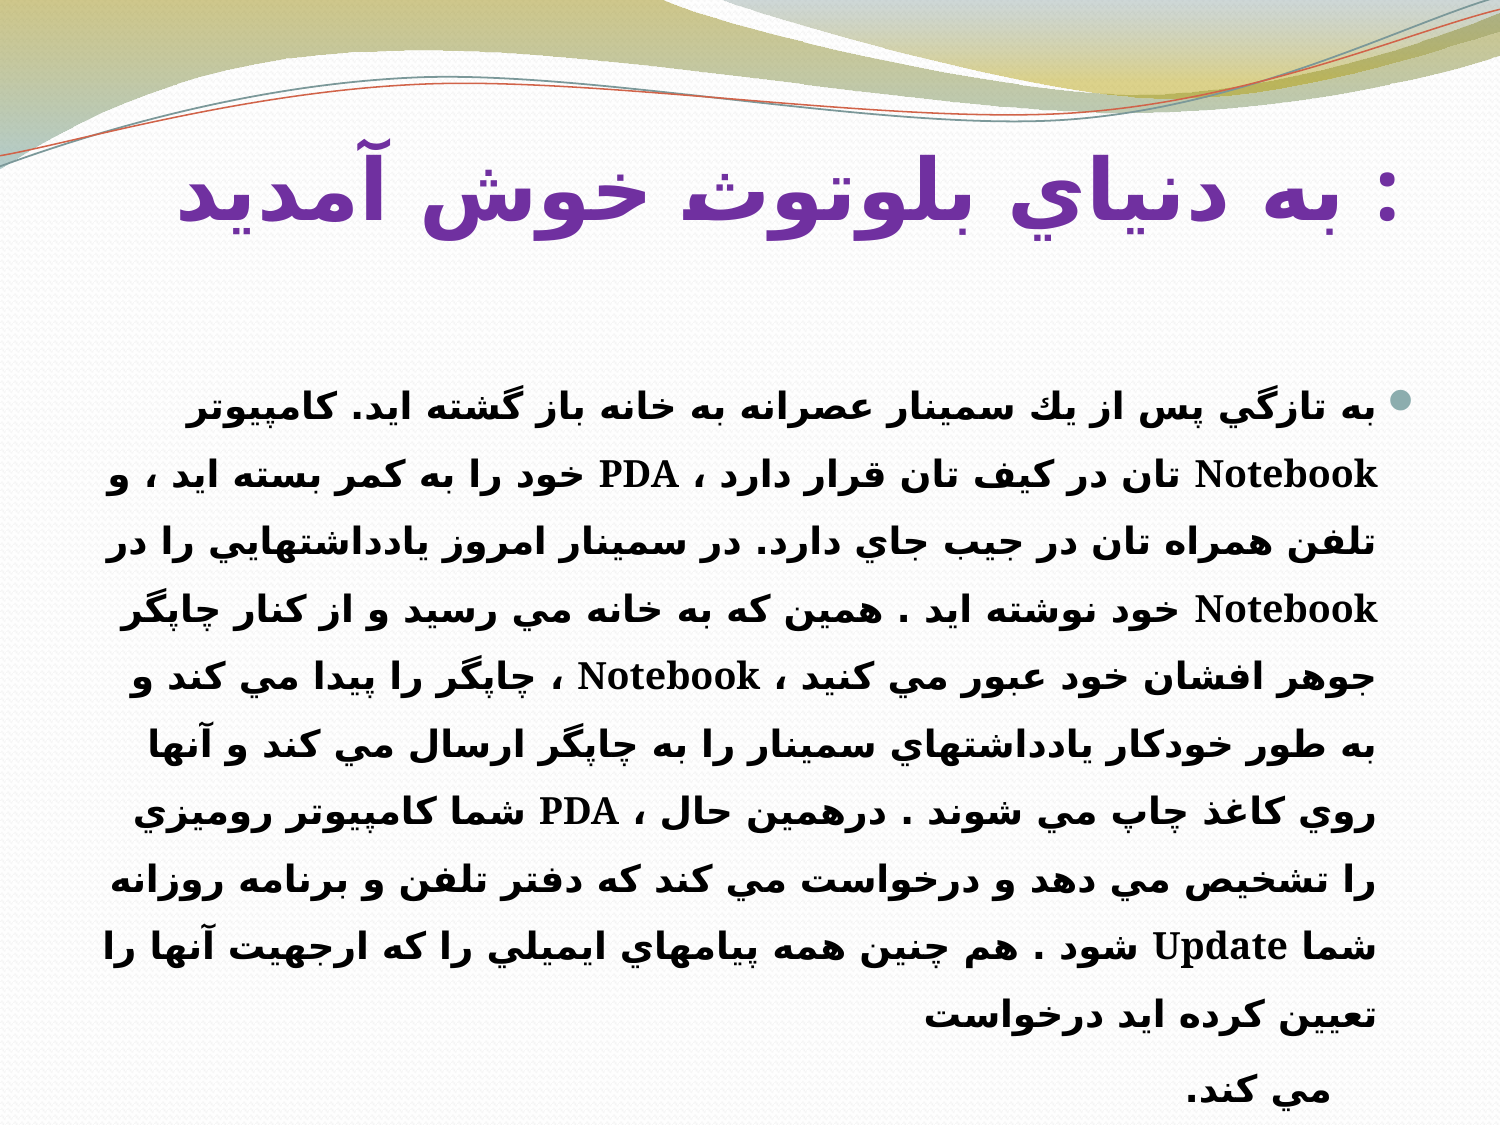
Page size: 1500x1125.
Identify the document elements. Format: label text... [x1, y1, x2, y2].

title به دنياي بلوتوث خوش آمديد : [174, 50, 1500, 238]
list به تازگي پس از يك سمينار عصرانه به خانه باز گشته ايد. کامپيوتر Notebook تان در كيف تان قرار دارد ، PDA خود را به كمر بسته ايد ، و تلفن همراه تان در جيب جاي دارد. در سمينار امروز يادداشتهايي را در Notebook خود نوشته ايد . همين كه به خانه مي رسيد و از كنار چاپگر جوهر افشان خود عبور مي كنيد ، Notebook ، چاپگر را پيدا مي كند و به طور خودكار يادداشتهاي سمينار را به چاپگر ارسال مي كند و آنها روي كاغذ چاپ مي شوند . درهمين حال ، PDA شما كامپيوتر روميزي را تشخيص مي دهد و درخواست مي كند كه دفتر تلفن و برنامه روزانه شما Update شود . هم چنين همه پيامهاي ايميلي را كه ارجهيت آنها را تعيين كرده ايد درخواست مي كند. [87, 149, 1438, 920]
